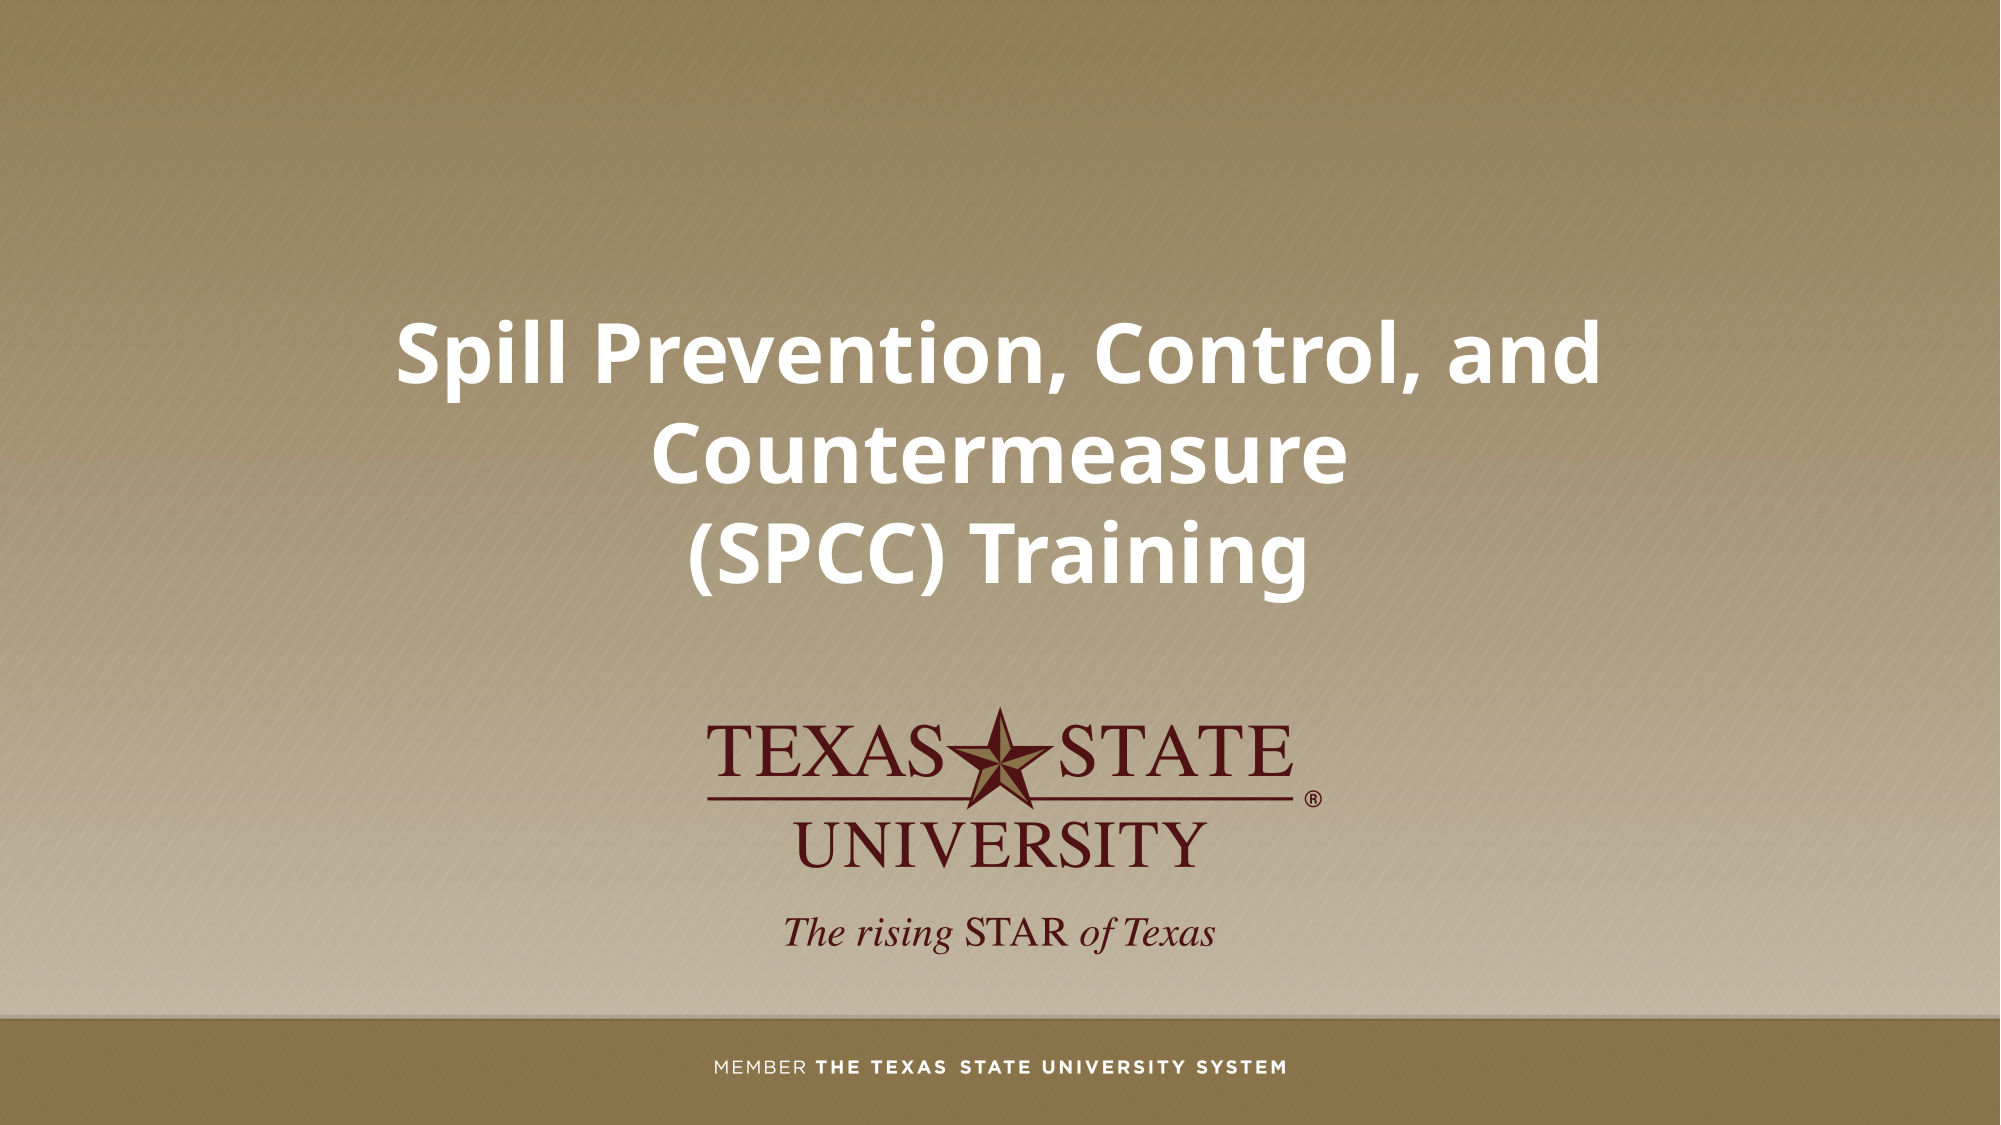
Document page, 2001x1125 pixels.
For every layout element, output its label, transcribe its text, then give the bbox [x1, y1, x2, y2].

picture [0, 0, 2000, 1125]
title Spill Prevention, Control, and Countermeasure (SPCC) Training [150, 287, 1850, 613]
